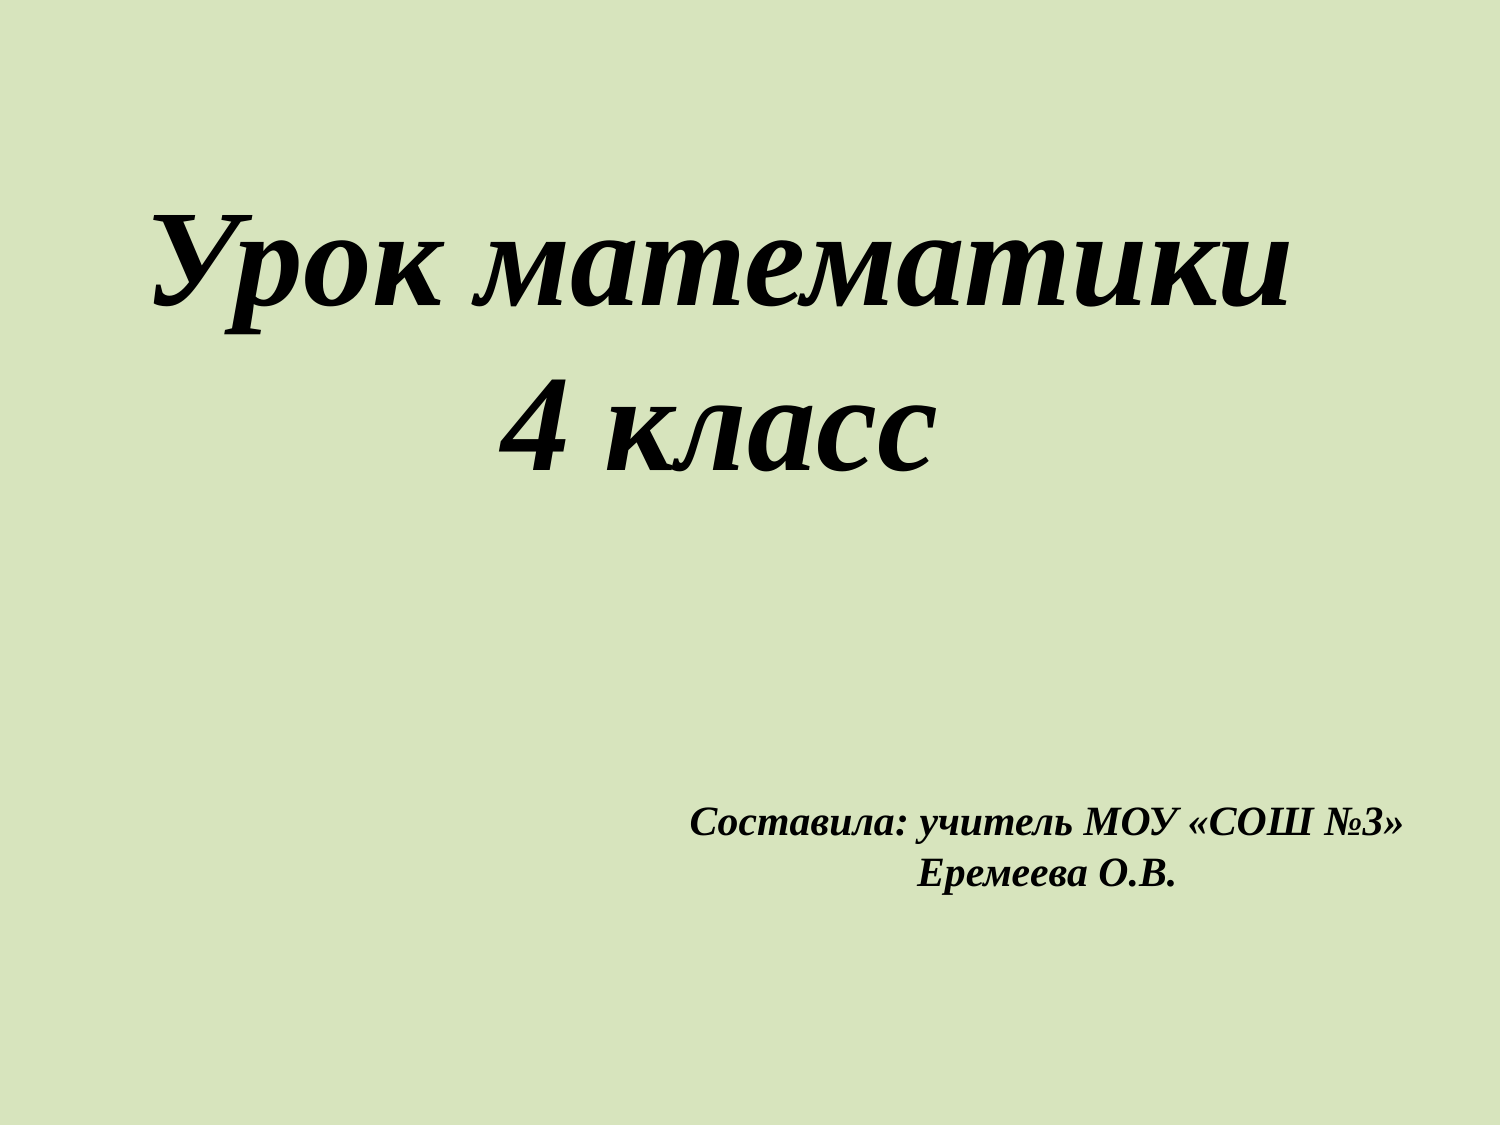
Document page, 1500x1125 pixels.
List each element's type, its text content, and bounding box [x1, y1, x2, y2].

text_box Урок математики 4 класс [129, 160, 1310, 506]
text_box Составила: учитель МОУ «СОШ №3» Еремеева О.В. [674, 786, 1420, 902]
